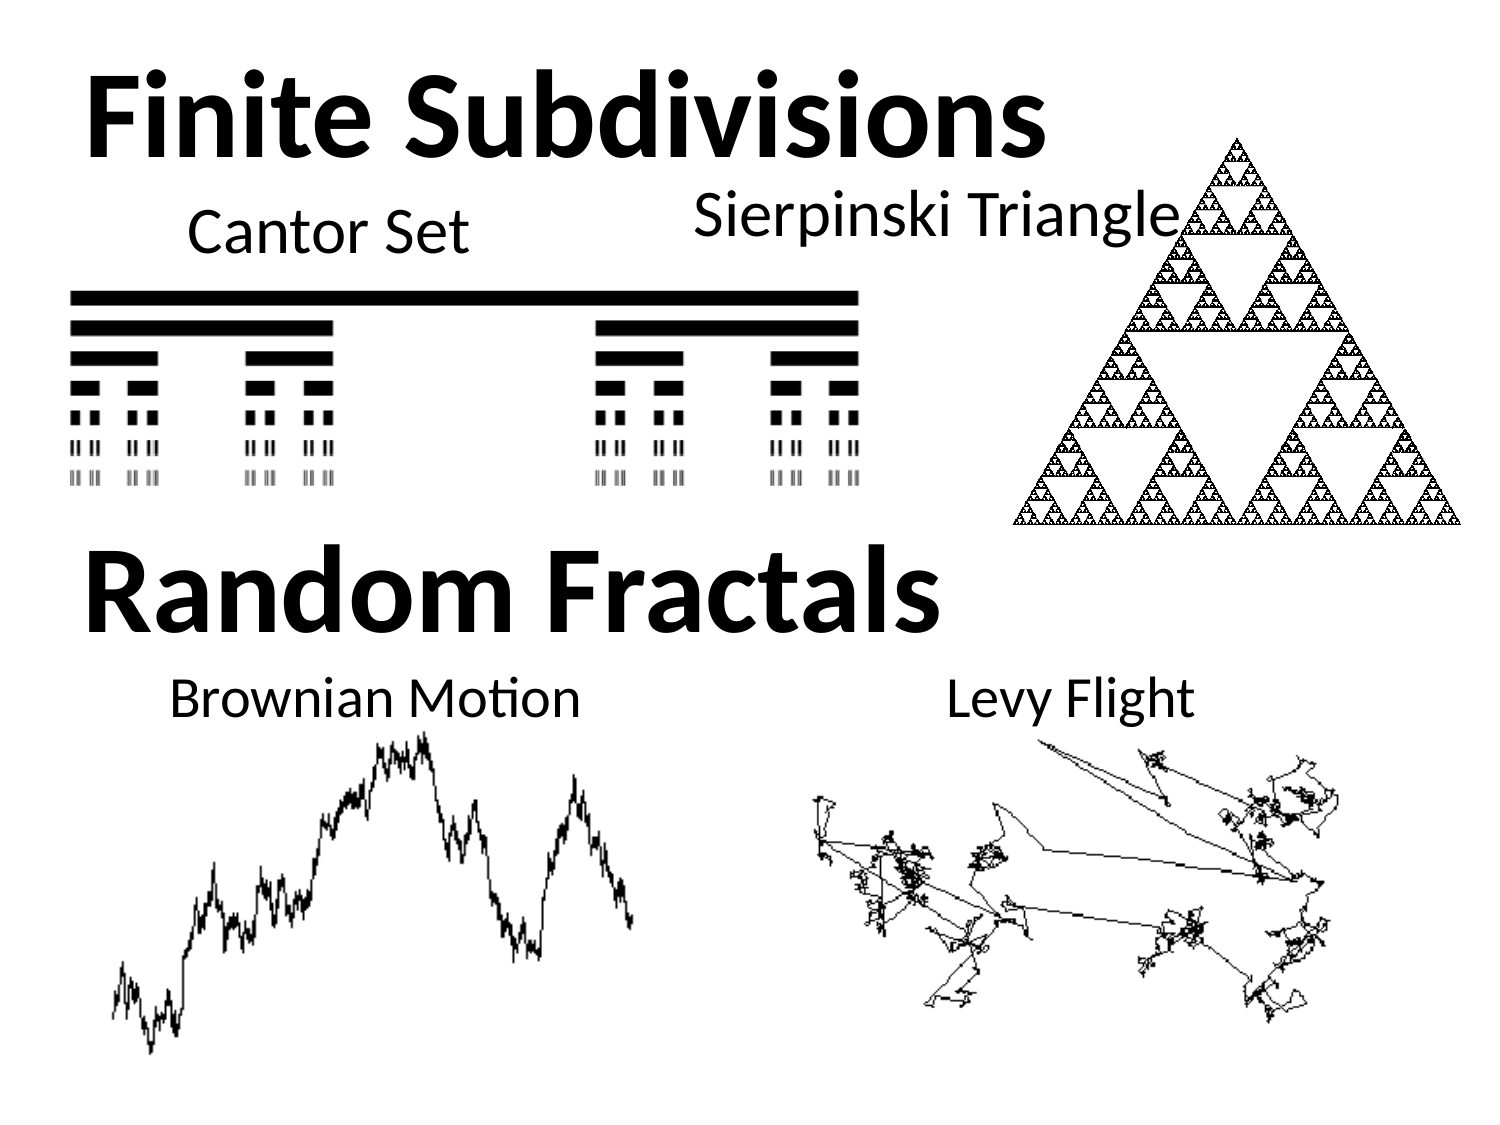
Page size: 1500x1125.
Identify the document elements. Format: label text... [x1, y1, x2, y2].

picture [1012, 137, 1461, 526]
picture [808, 724, 1359, 1063]
text_box Random Fractals [67, 499, 958, 665]
text_box Sierpinski Triangle [678, 162, 1007, 258]
picture [0, 264, 938, 513]
text_box Brownian Motion [154, 651, 598, 723]
text_box Finite Subdivisions [69, 24, 1064, 190]
text_box Levy Flight [931, 651, 1211, 723]
text_box Cantor Set [172, 178, 486, 263]
picture [99, 724, 648, 1063]
